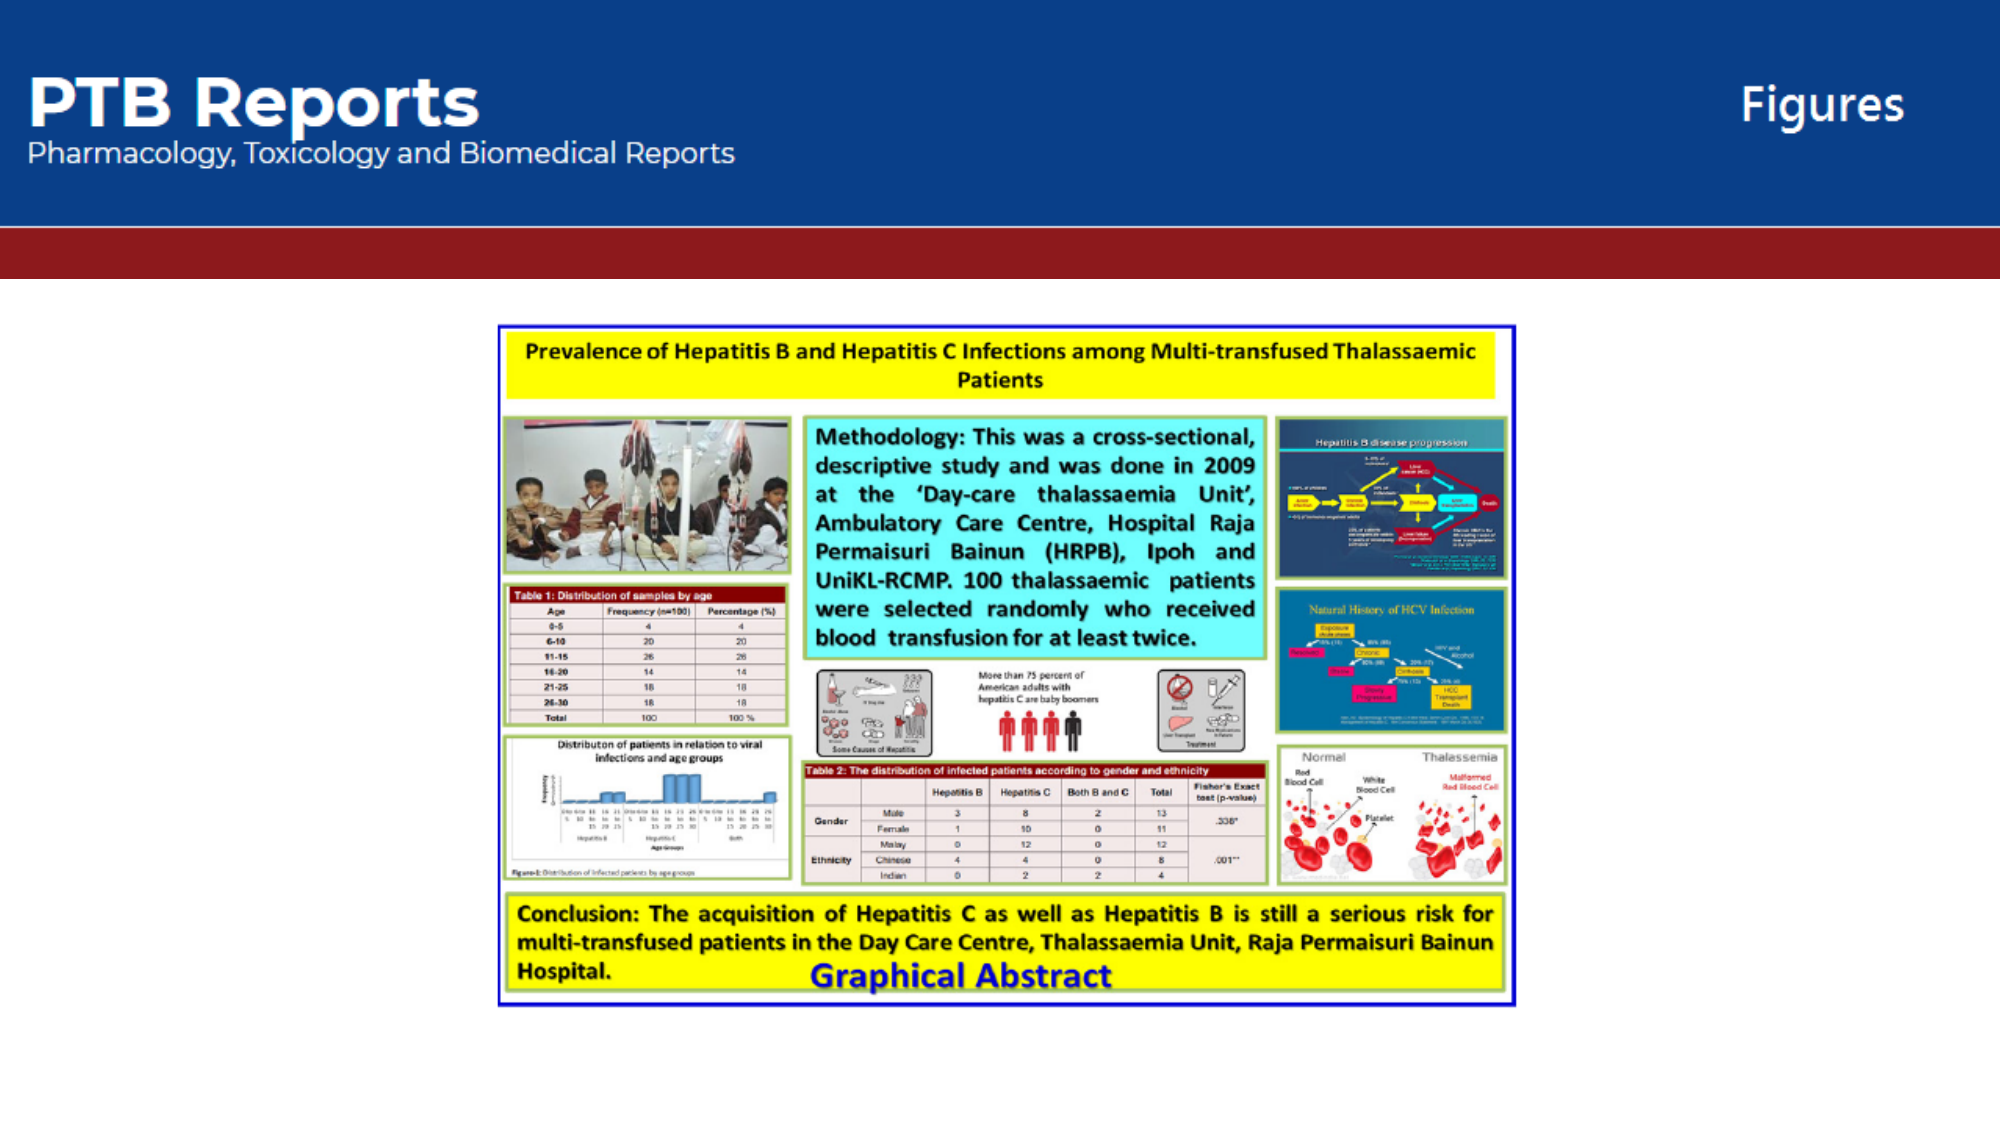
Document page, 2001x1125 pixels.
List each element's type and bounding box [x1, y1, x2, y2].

list [497, 322, 1518, 1009]
picture [0, 0, 2000, 279]
